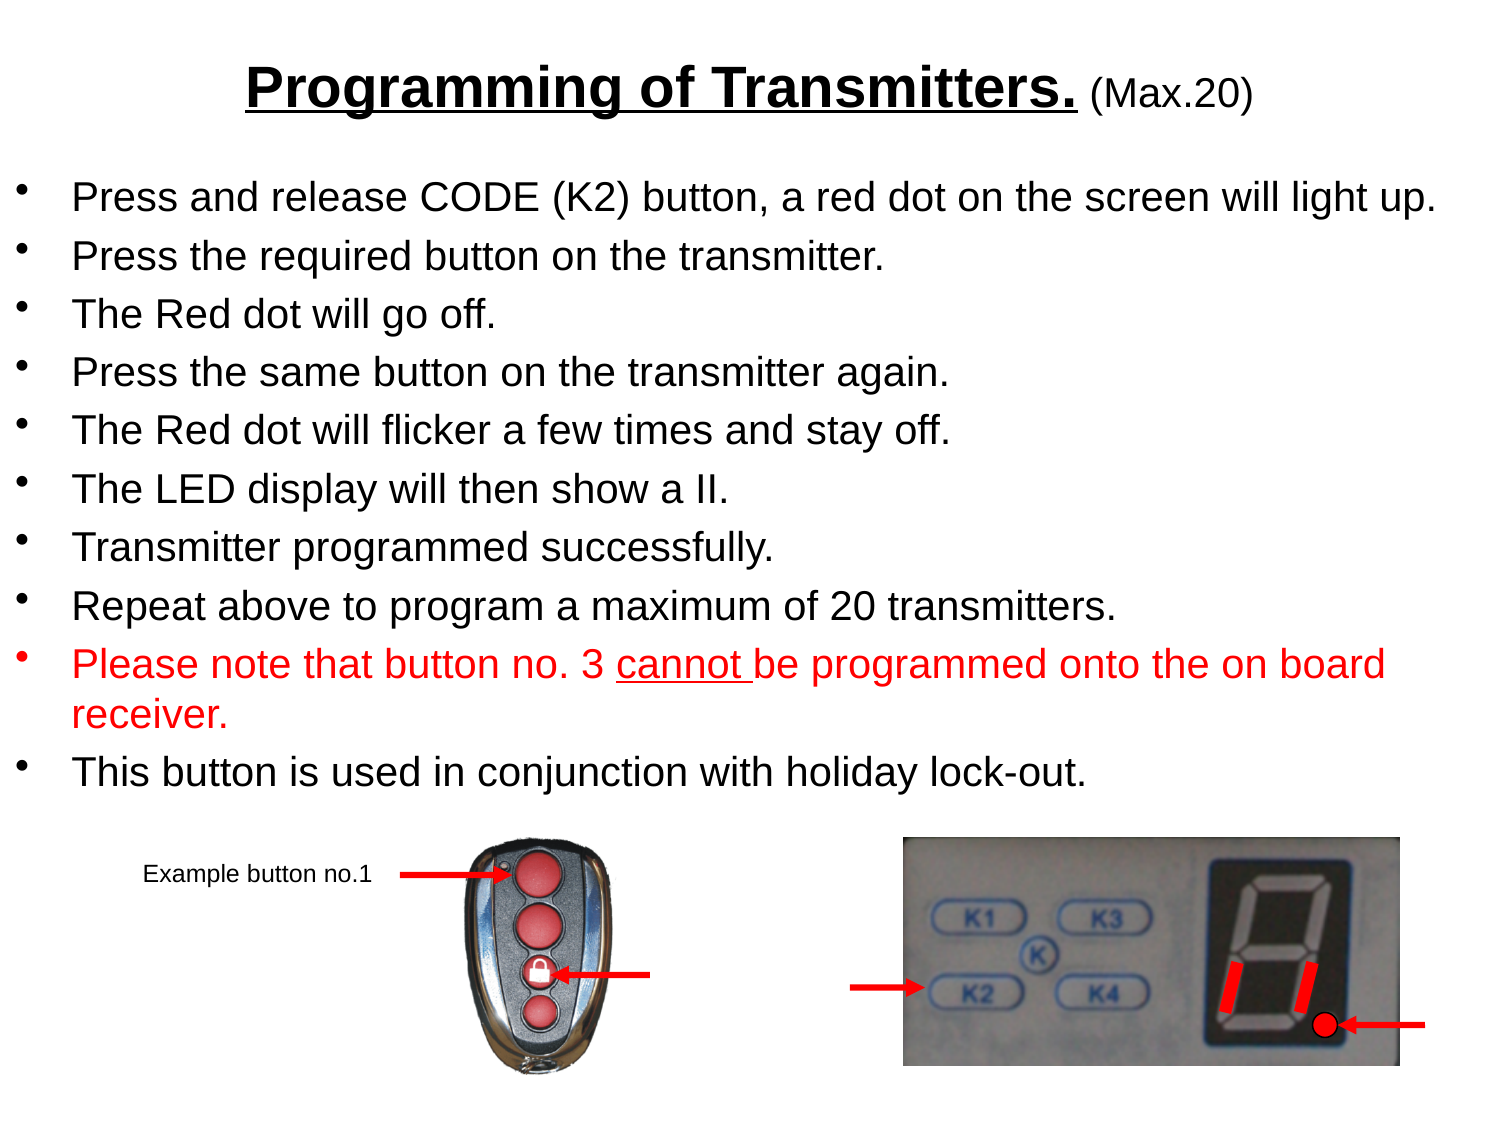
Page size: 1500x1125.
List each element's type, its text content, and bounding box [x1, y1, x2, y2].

picture [902, 837, 1401, 1066]
text_box Example button no.1 [128, 849, 388, 895]
title Programming of Transmitters. (Max.20) [0, 37, 1500, 131]
list Press and release CODE (K2) button, a red dot on the screen will light up. Press the required button on the transmitter. The Red dot will go off. Press the same button on the transmitter again. The Red dot will flicker a few times and stay off. The LED display will then show a II. Transmitter programmed successfully. Repeat above to program a maximum of 20 transmitters. Please note that button no. 3 cannot be programmed onto the on board receiver. This button is used in conjunction with holiday lock-out. [0, 162, 1500, 1006]
picture [449, 837, 629, 1077]
